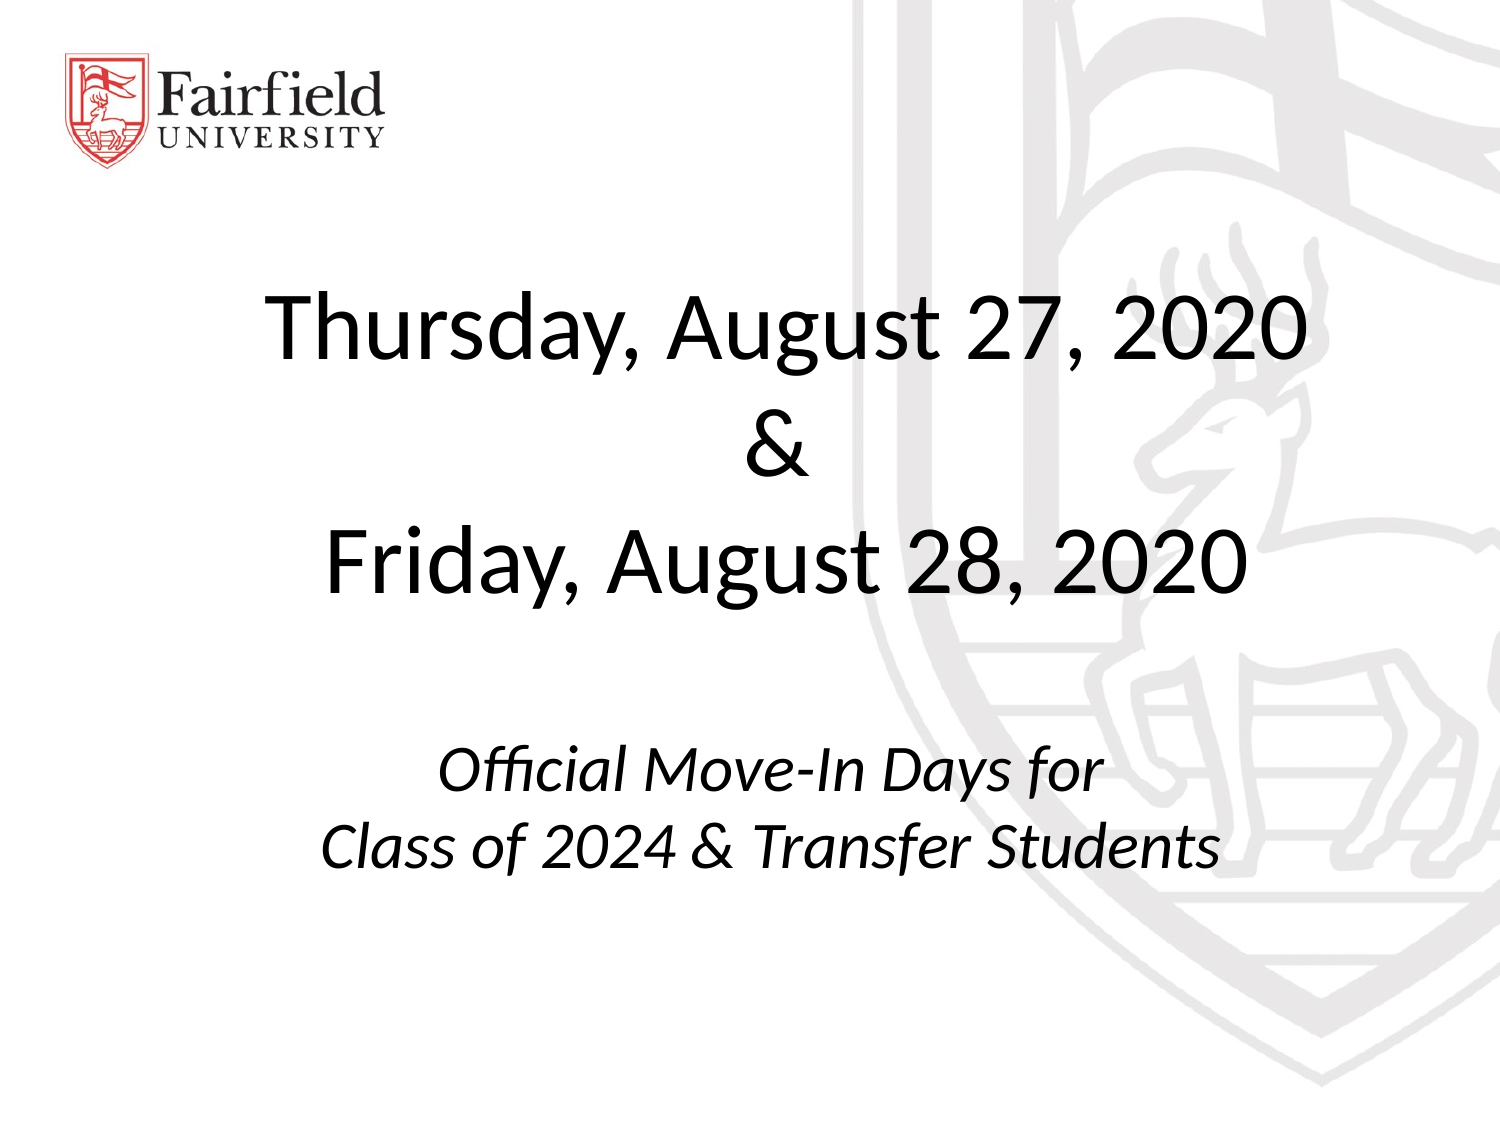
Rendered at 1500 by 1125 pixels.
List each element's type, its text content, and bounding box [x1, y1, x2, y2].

list Official Move-In Days for Class of 2024 & Transfer Students [96, 639, 1447, 752]
text_box Thursday, August 27, 2020 & Friday, August 28, 2020 [200, 253, 1375, 622]
picture [0, 0, 1500, 1125]
